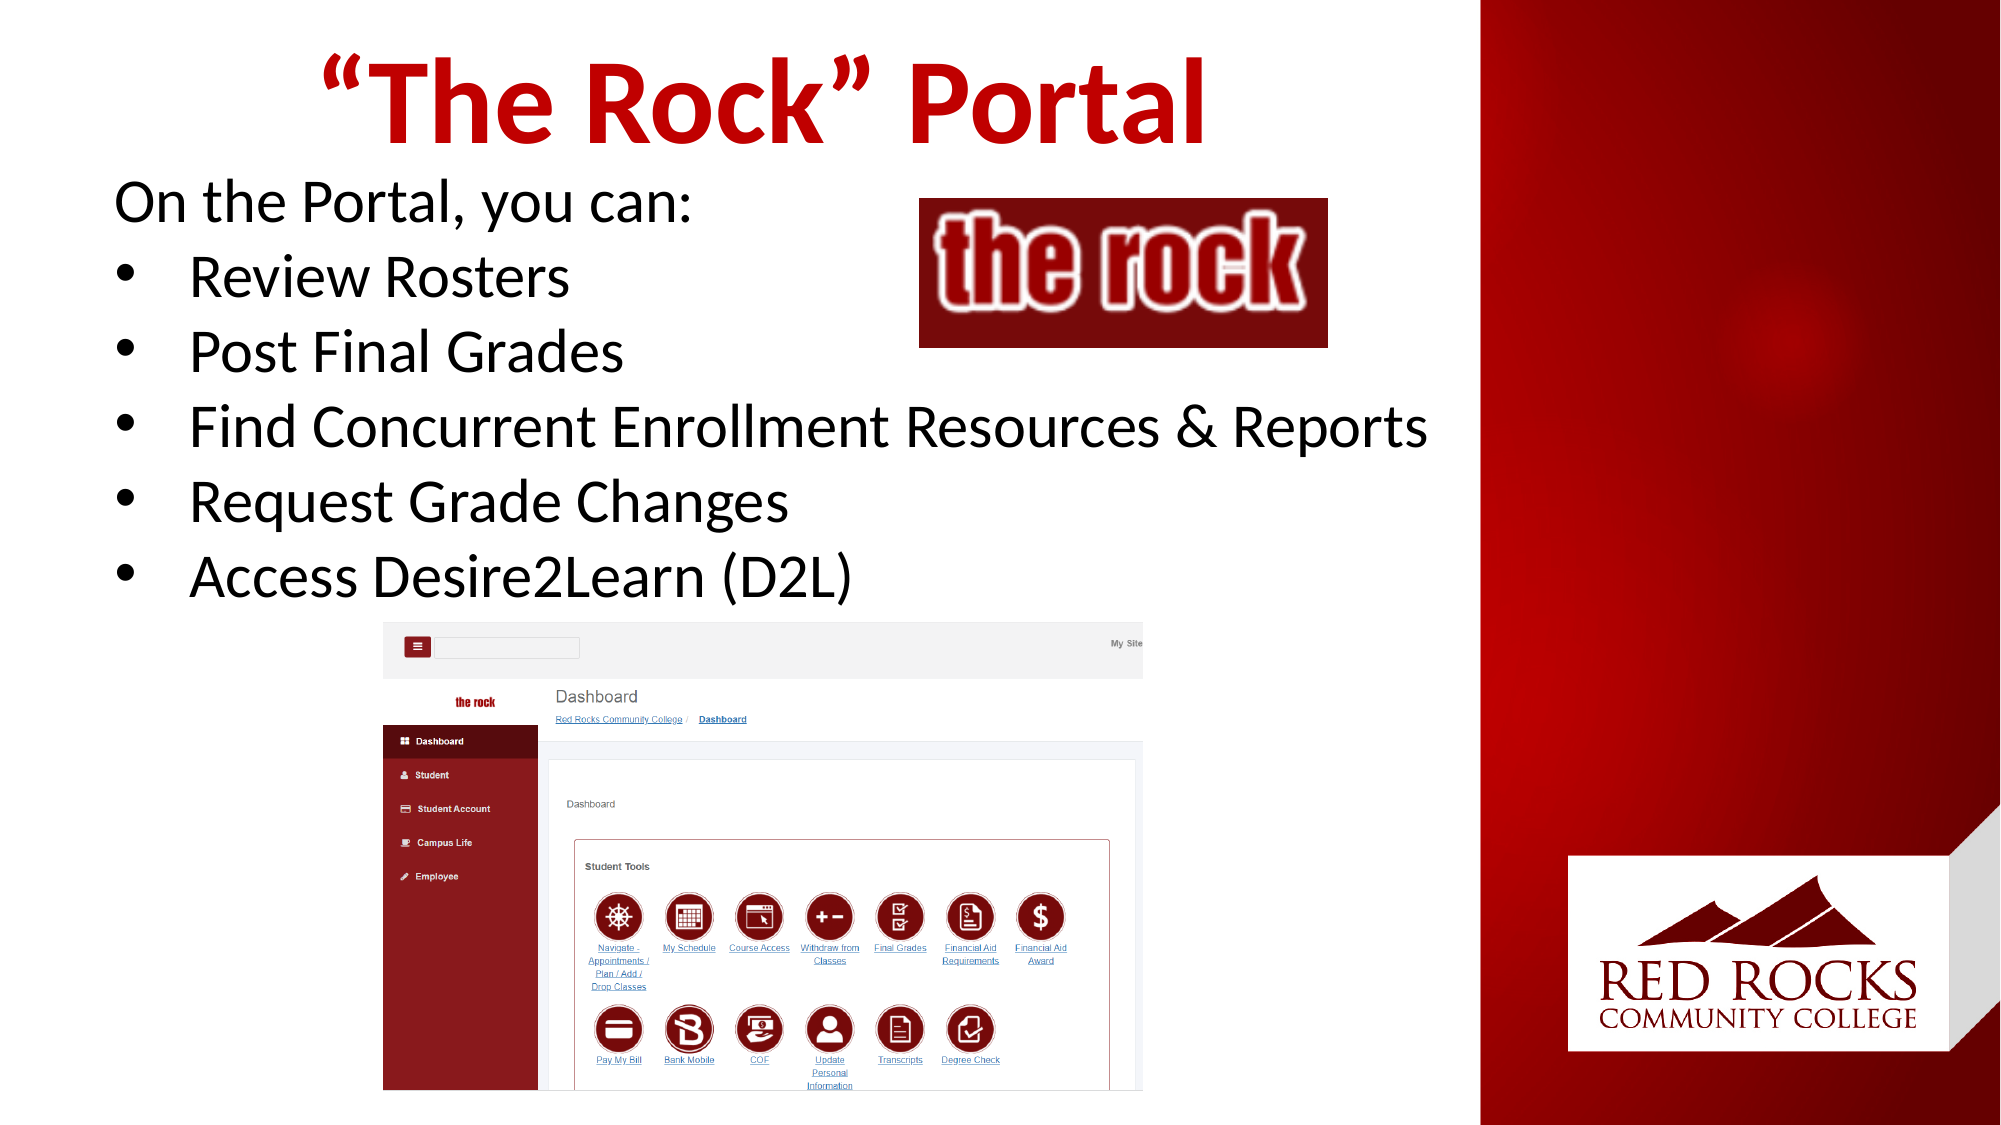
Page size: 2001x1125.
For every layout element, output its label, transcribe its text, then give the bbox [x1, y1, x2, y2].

title “The Rock” Portal [99, 13, 1426, 152]
text_box On the Portal, you can: Review Rosters Post Final Grades Find Concurrent Enrollment Resources & Reports Request Grade Changes Access Desire2Learn (D2L) [99, 152, 1482, 617]
list [13, 173, 1463, 1064]
picture [0, 0, 2001, 1125]
